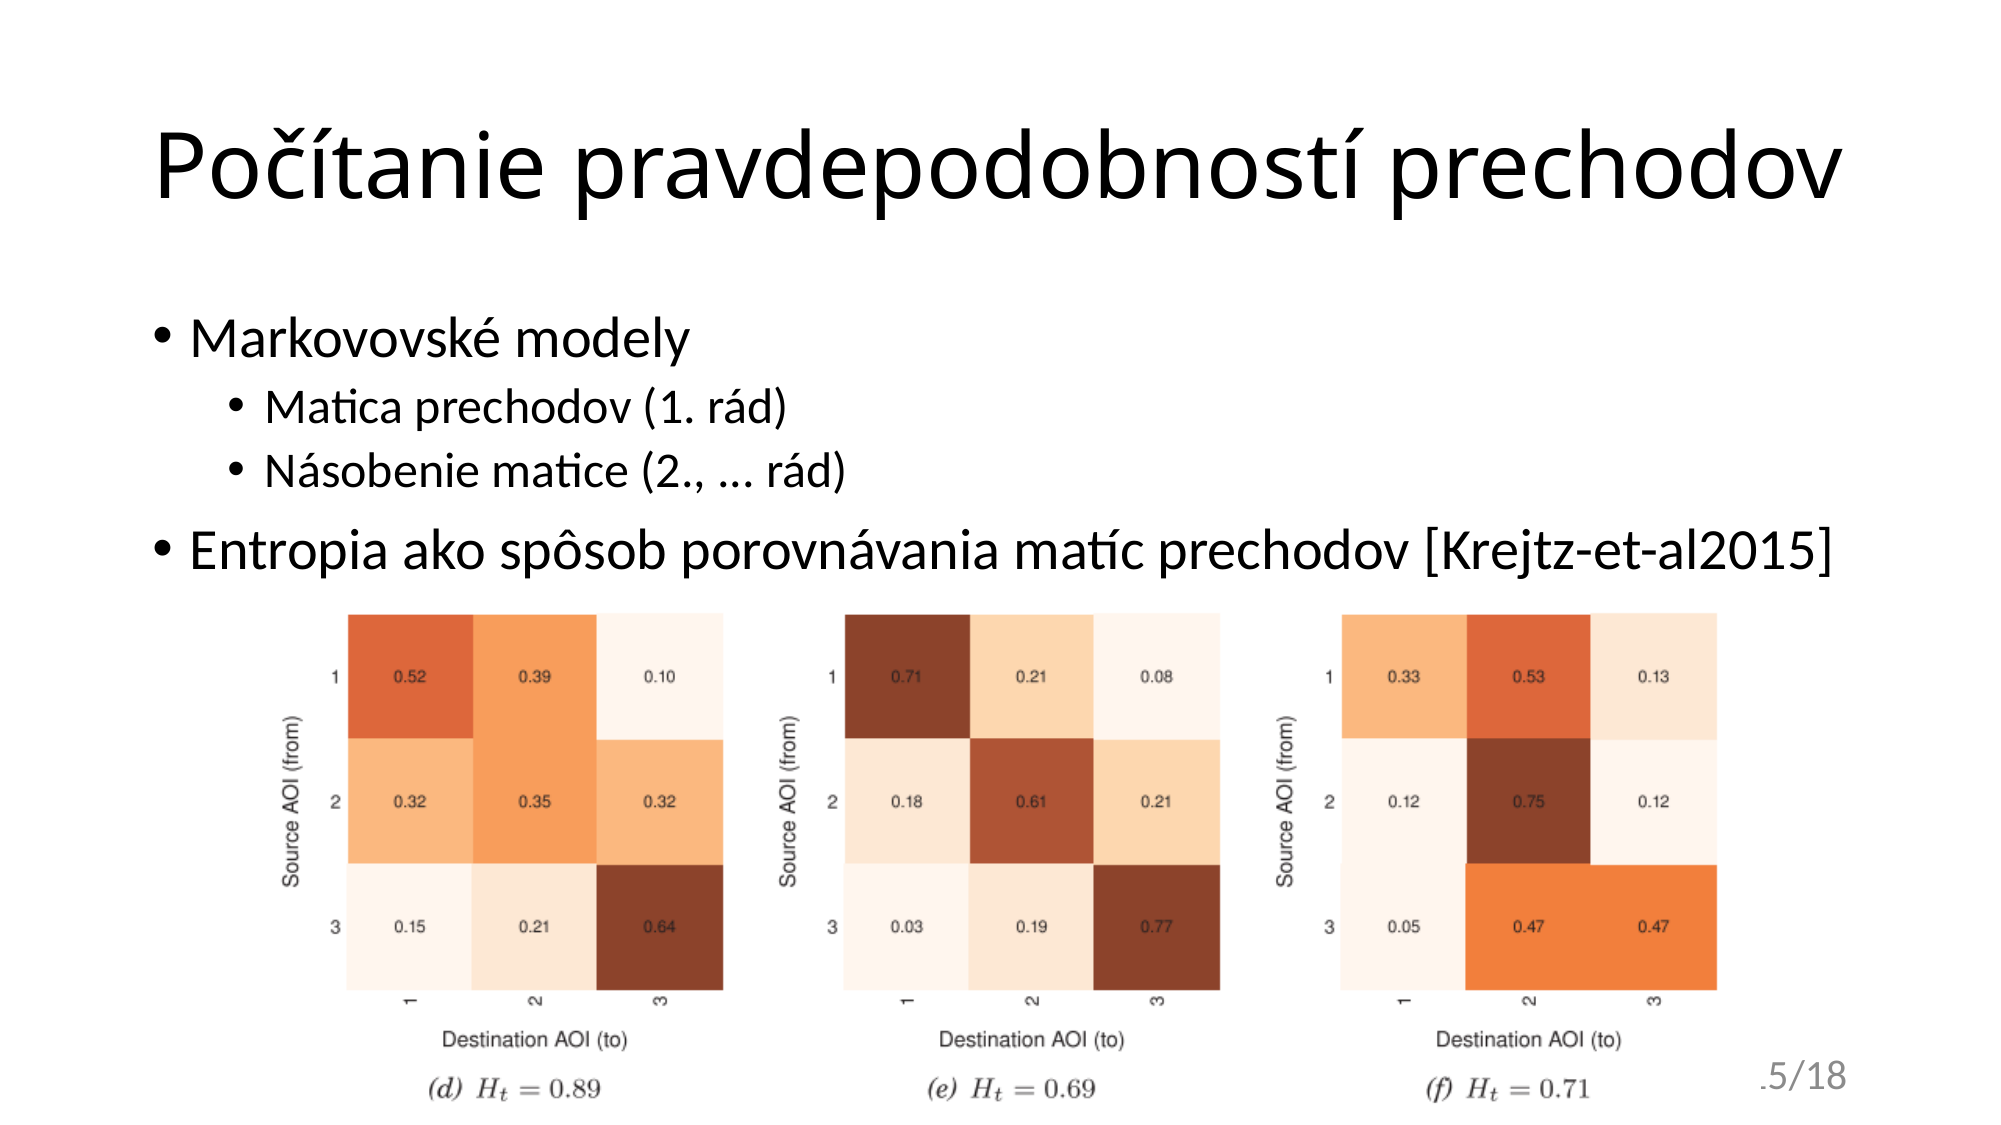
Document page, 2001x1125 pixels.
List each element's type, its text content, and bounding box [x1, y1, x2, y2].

list Markovovské modely Matica prechodov (1. rád) Násobenie matice (2., ... rád) Entropia ako spôsob porovnávania matíc prechodov [Krejtz-et-al2015] [137, 299, 1863, 1014]
title Počítanie pravdepodobností prechodov [137, 59, 1863, 278]
slide_number 15 [1761, 1042, 1863, 1103]
picture [238, 579, 1761, 1125]
